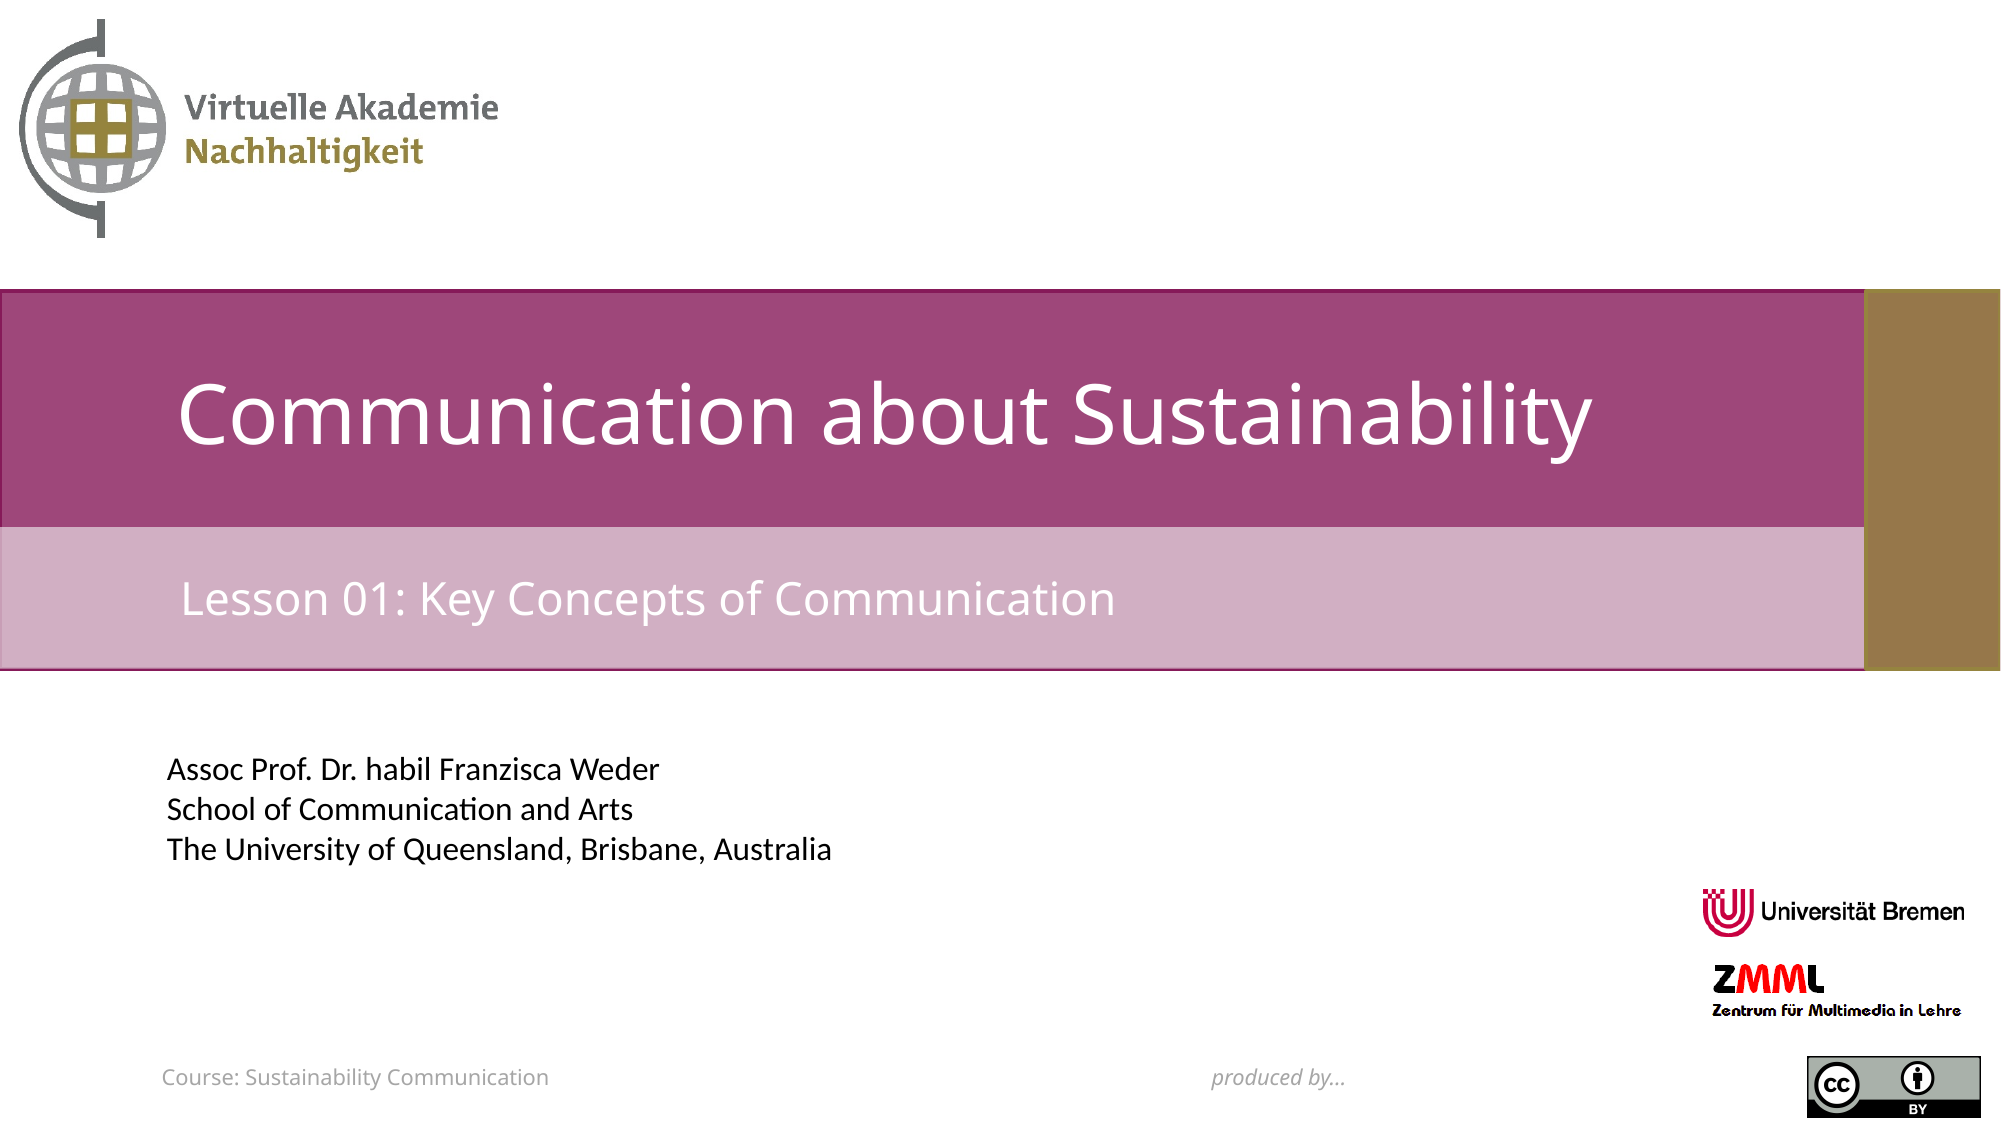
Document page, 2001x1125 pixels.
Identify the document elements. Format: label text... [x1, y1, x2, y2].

picture [1703, 957, 1970, 1022]
picture [1807, 1056, 1981, 1118]
subtitle Lesson 01: Key Concepts of Communication [165, 562, 1867, 634]
picture [19, 19, 498, 238]
picture [1703, 889, 1964, 937]
title Communication about Sustainability [161, 290, 1869, 532]
